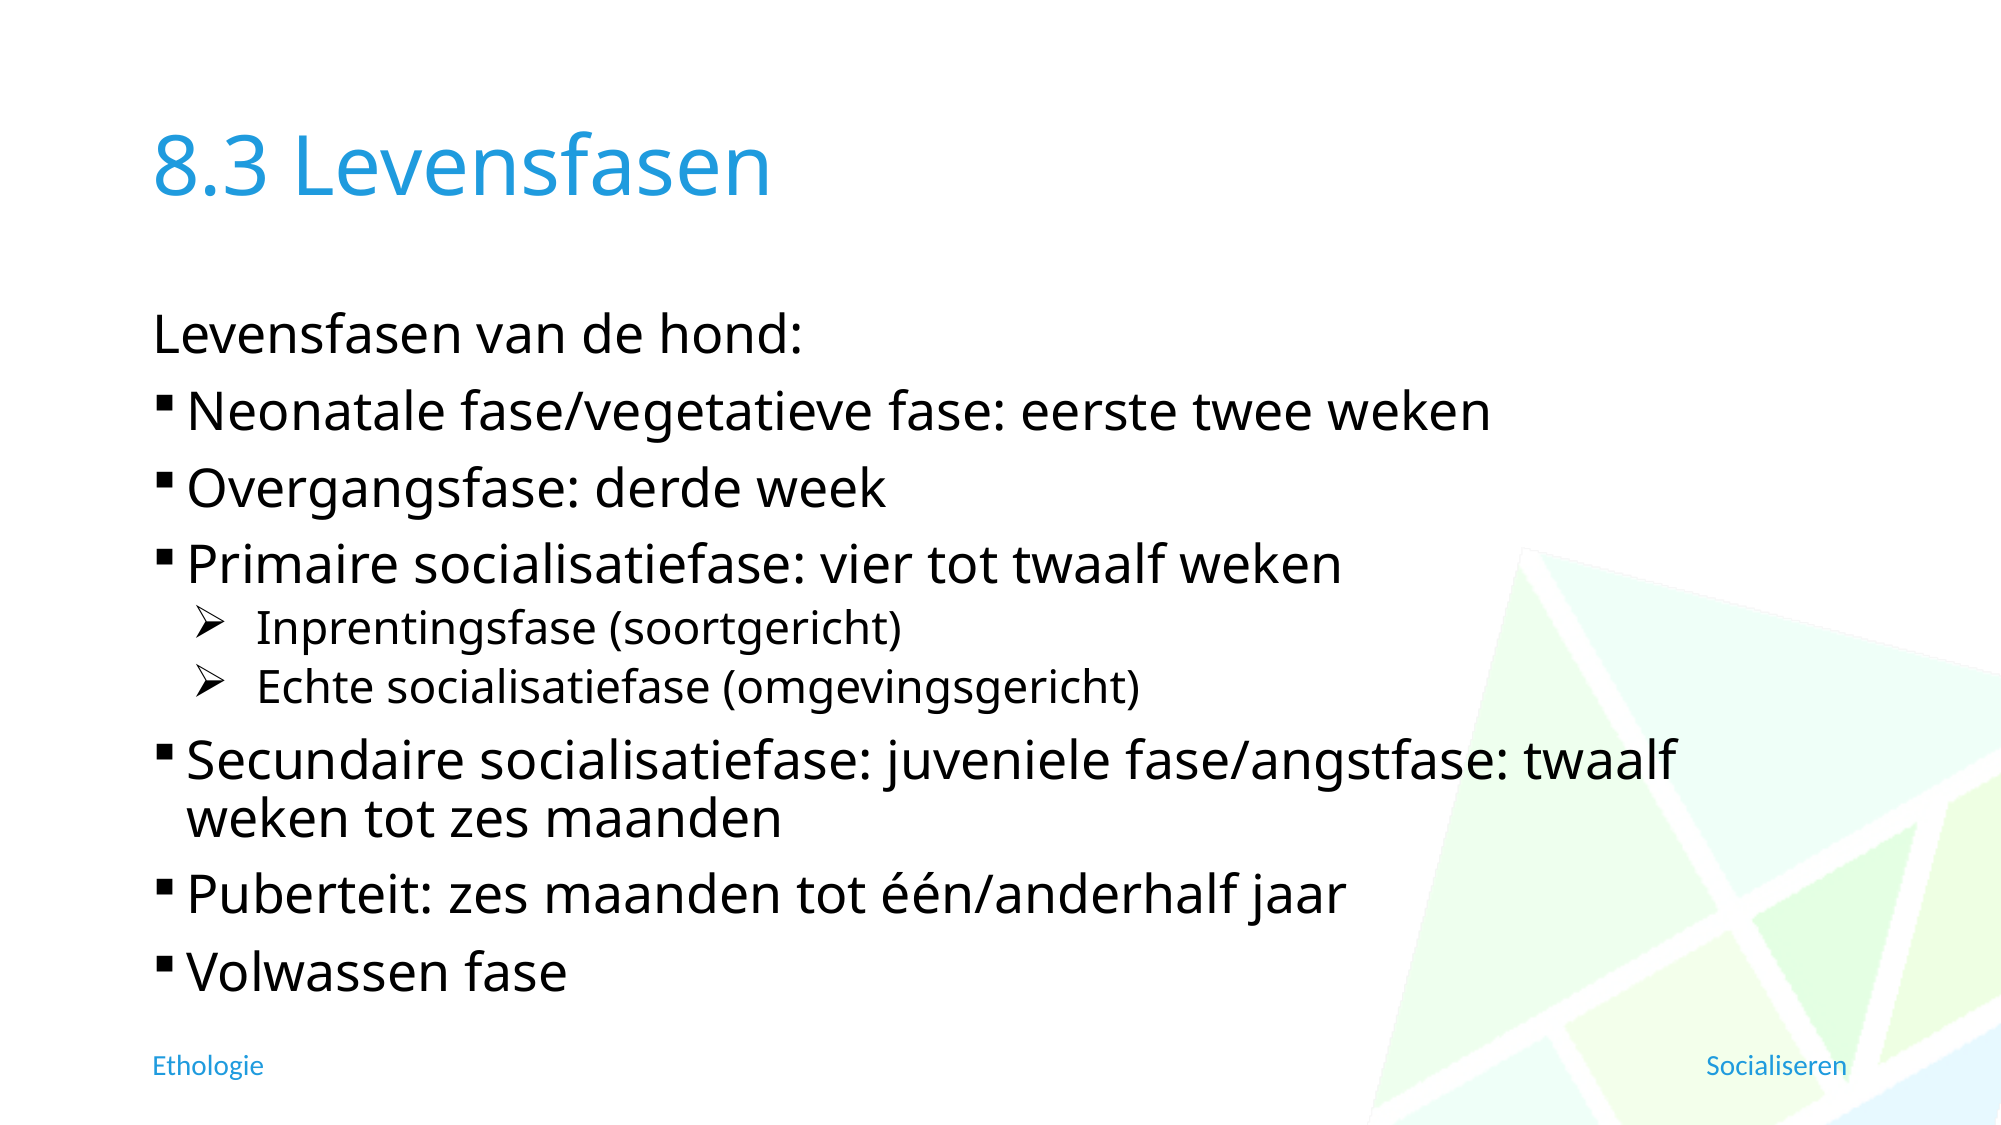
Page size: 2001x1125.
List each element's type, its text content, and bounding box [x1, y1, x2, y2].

title 8.3 Levensfasen [137, 59, 1863, 278]
list Socialiseren [1412, 1042, 1863, 1103]
list Levensfasen van de hond: Neonatale fase/vegetatieve fase: eerste twee weken Overgangsfase: derde week Primaire socialisatiefase: vier tot twaalf weken Inprentingsfase (soortgericht) Echte socialisatiefase (omgevingsgericht) Secundaire socialisatiefase: juveniele fase/angstfase: twaalf weken tot zes maanden Puberteit: zes maanden tot één/anderhalf jaar Volwassen fase [137, 299, 1863, 1014]
list Ethologie [137, 1042, 588, 1103]
